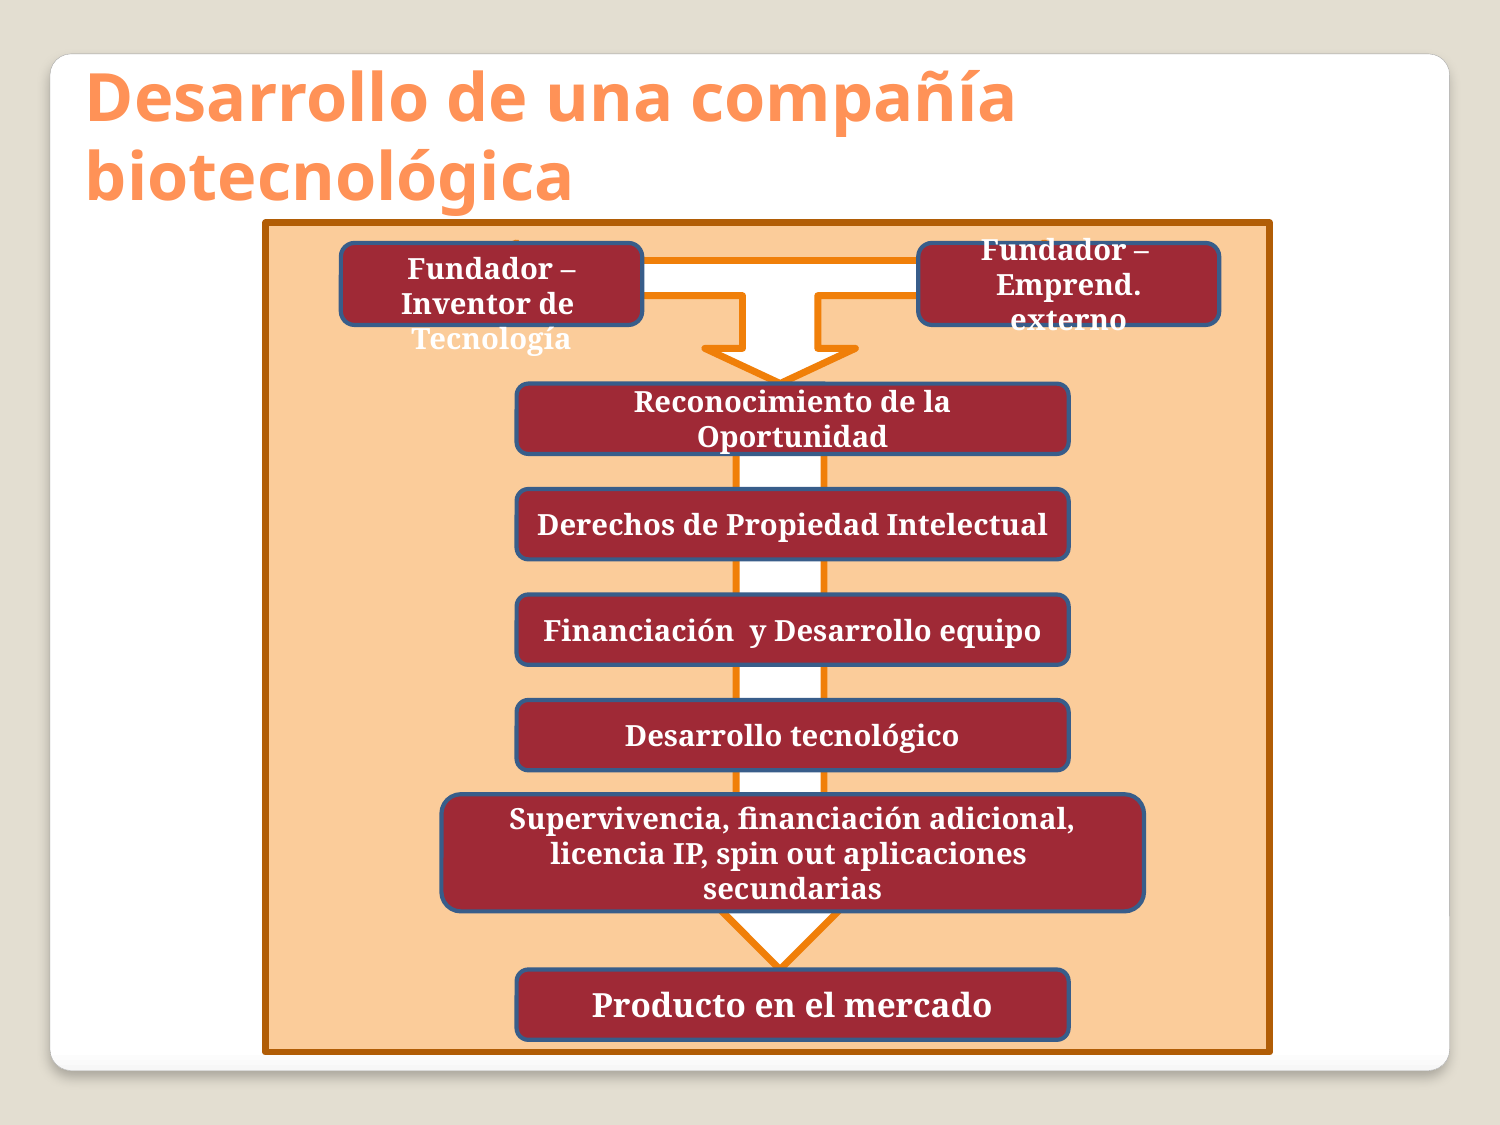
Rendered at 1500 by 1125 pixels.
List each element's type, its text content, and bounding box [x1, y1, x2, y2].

text_box Desarrollo de una compañía biotecnológica [70, 46, 1325, 170]
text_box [265, 222, 1270, 1053]
